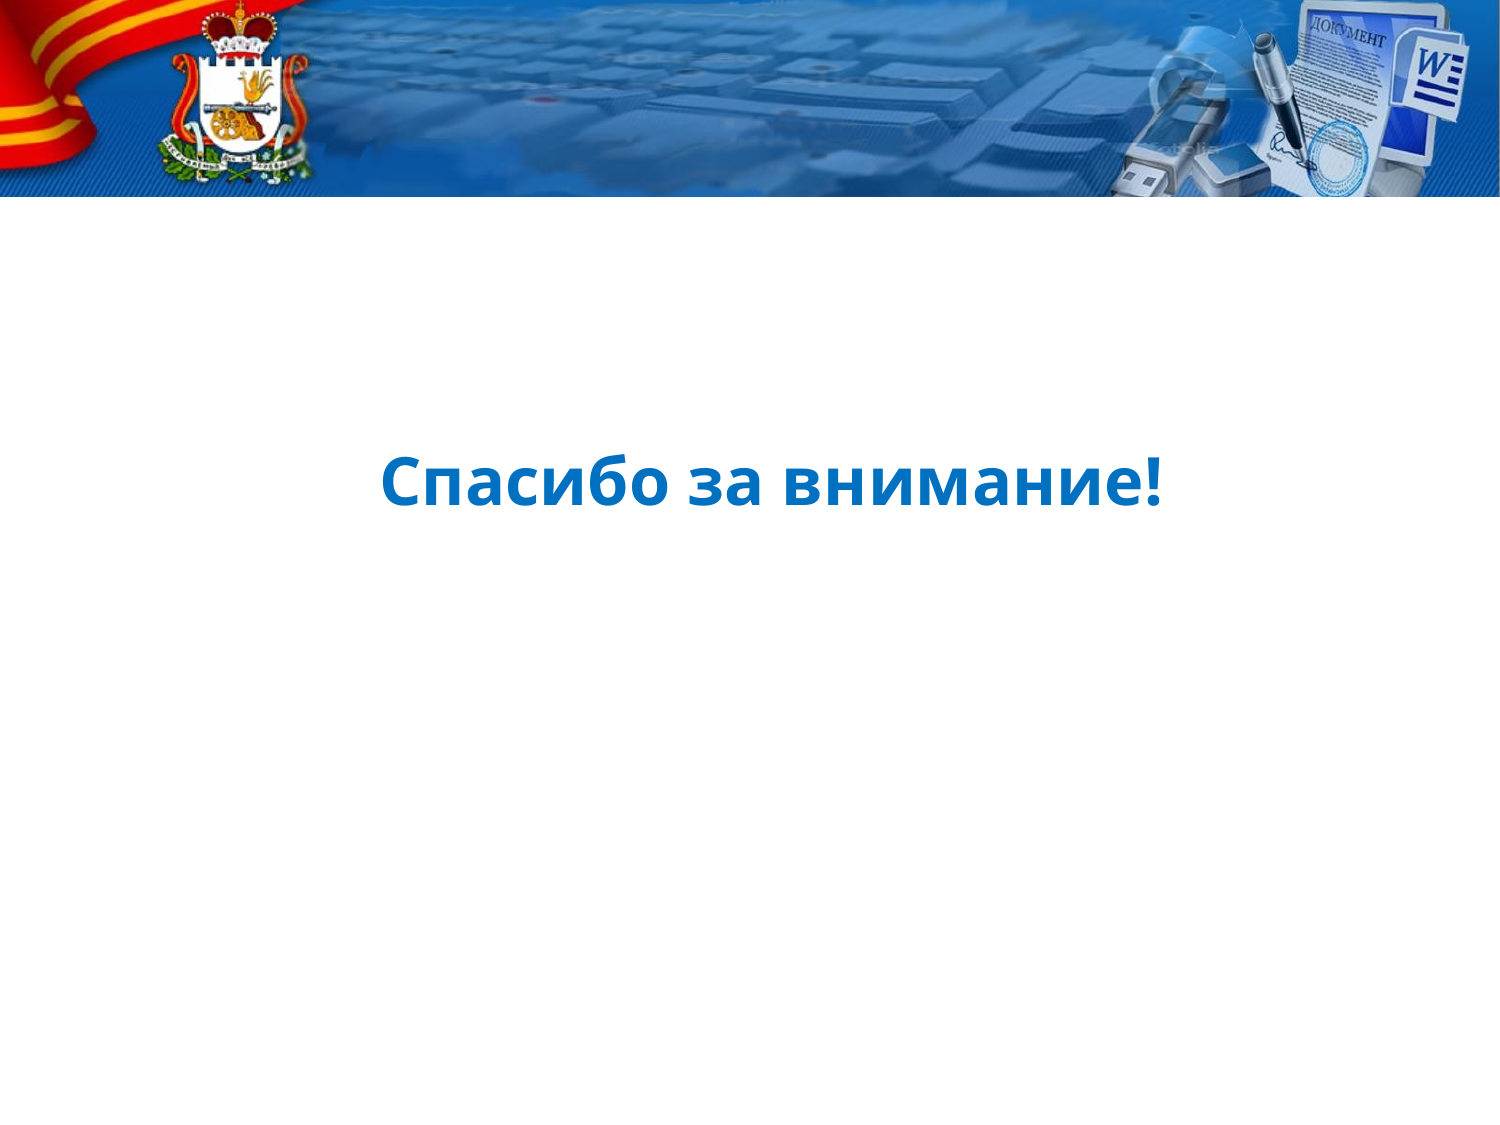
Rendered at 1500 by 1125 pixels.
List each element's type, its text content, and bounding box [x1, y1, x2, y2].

picture [0, 0, 1500, 197]
text_box Спасибо за внимание! [364, 431, 1179, 527]
